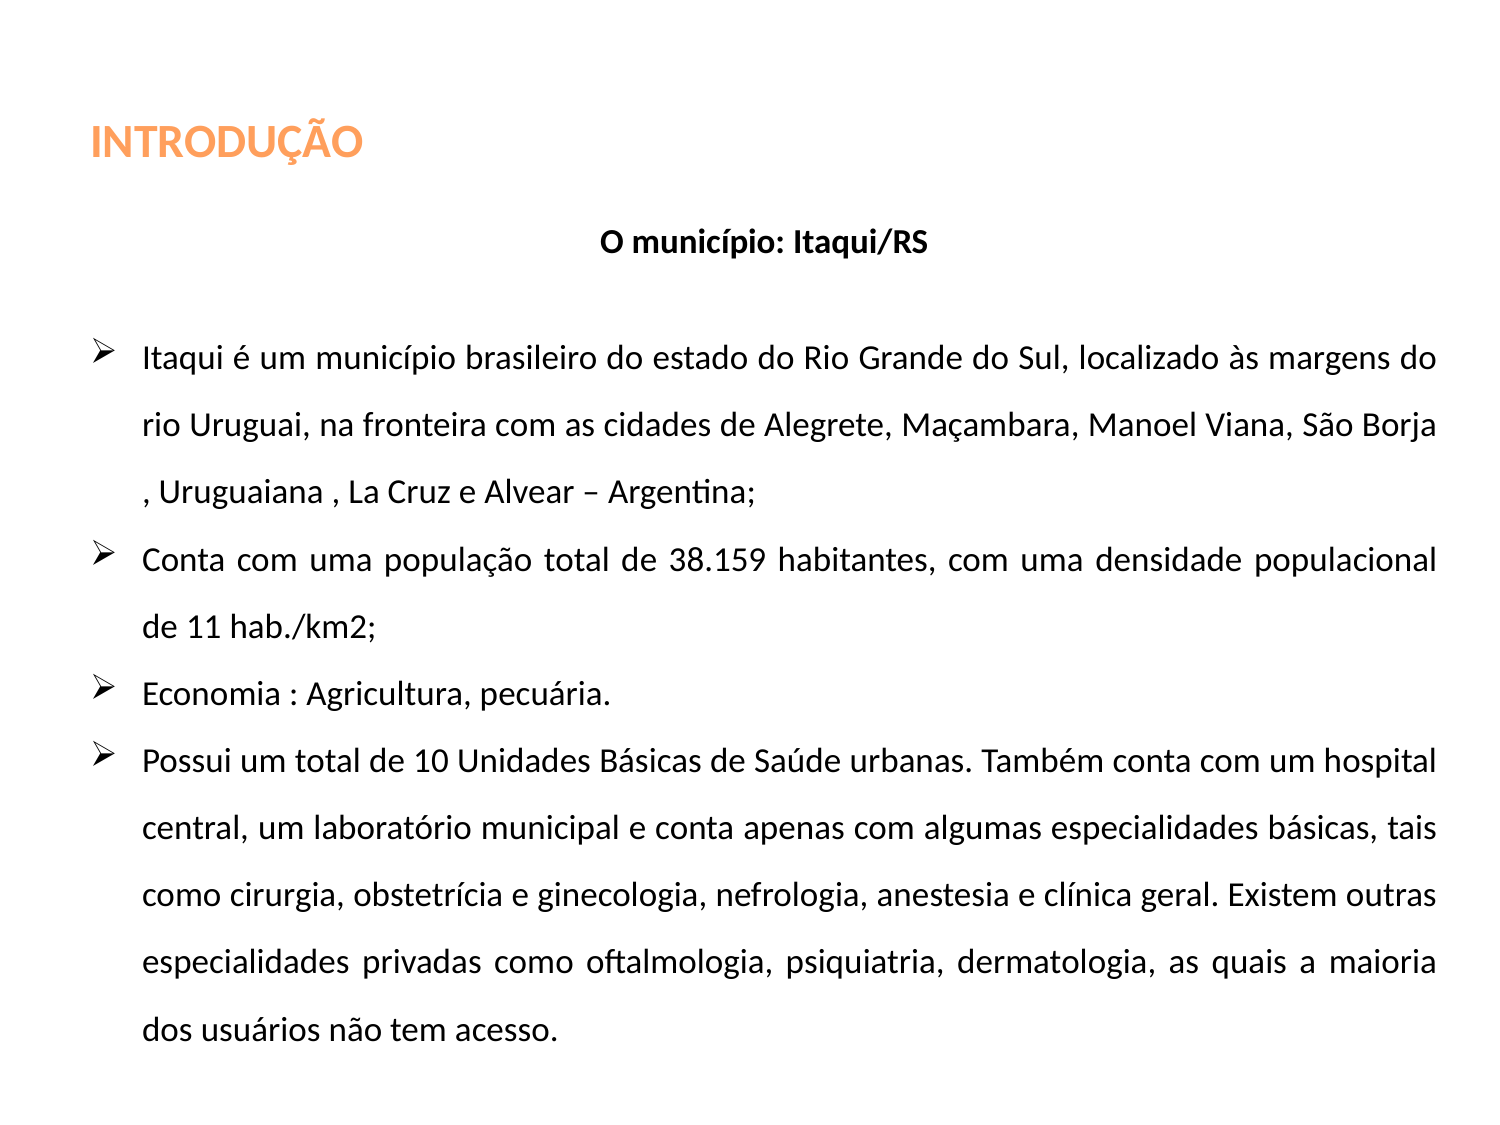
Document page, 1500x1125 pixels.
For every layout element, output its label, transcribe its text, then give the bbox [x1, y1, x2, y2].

title INTRODUÇÃO [75, 45, 1425, 210]
list O município: Itaqui/RS Itaqui é um município brasileiro do estado do Rio Grande do Sul, localizado às margens do rio Uruguai, na fronteira com as cidades de Alegrete, Maçambara, Manoel Viana, São Borja , Uruguaiana , La Cruz e Alvear – Argentina; Conta com uma população total de 38.159 habitantes, com uma densidade populacional de 11 hab./km2; Economia : Agricultura, pecuária. Possui um total de 10 Unidades Básicas de Saúde urbanas. Também conta com um hospital central, um laboratório municipal e conta apenas com algumas especialidades básicas, tais como cirurgia, obstetrícia e ginecologia, nefrologia, anestesia e clínica geral. Existem outras especialidades privadas como oftalmologia, psiquiatria, dermatologia, as quais a maioria dos usuários não tem acesso. [75, 210, 1454, 1067]
